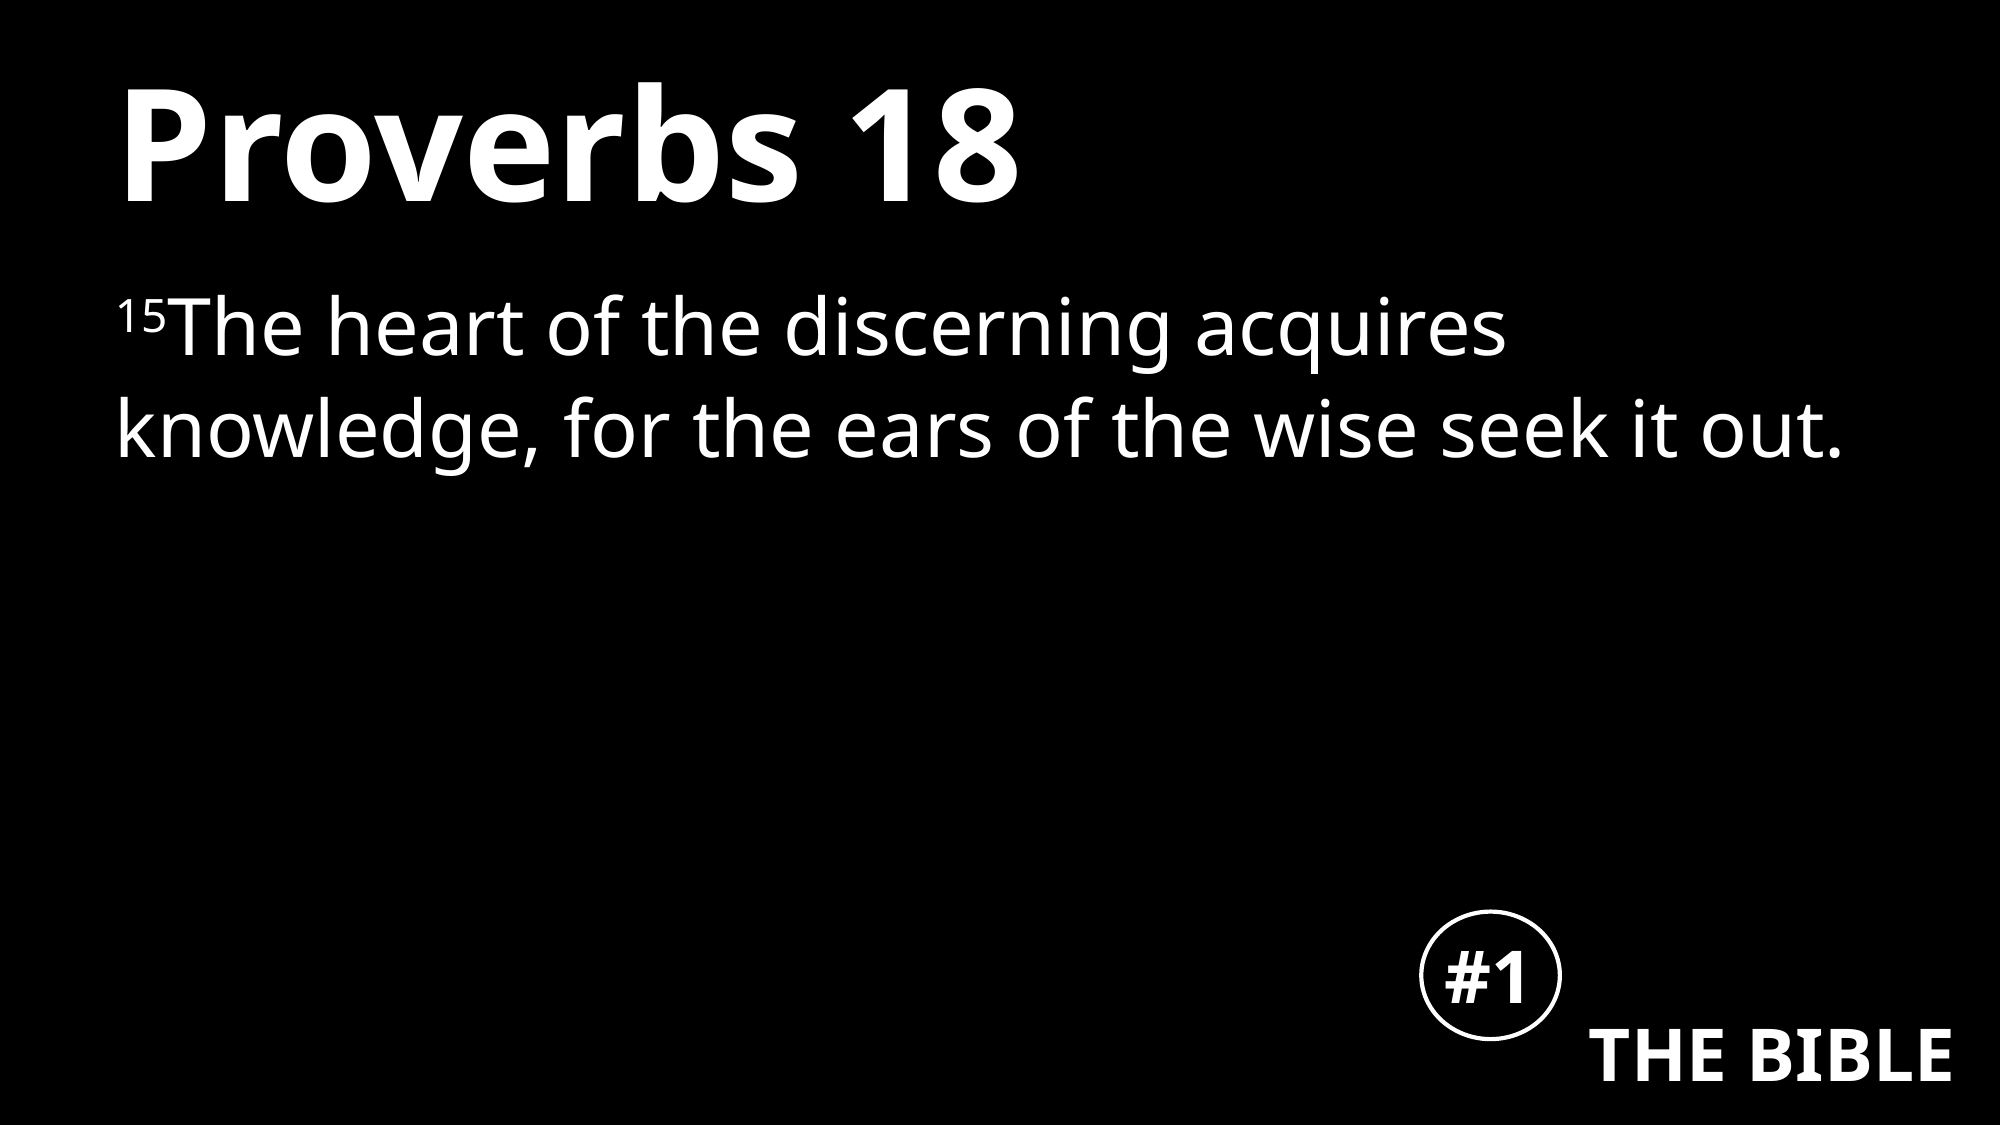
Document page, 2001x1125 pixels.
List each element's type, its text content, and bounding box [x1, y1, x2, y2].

text_box THE BIBLE [1574, 1000, 1980, 1104]
title Proverbs 18 [99, 45, 1900, 233]
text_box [1421, 911, 1561, 1040]
list 15The heart of the discerning acquires knowledge, for the ears of the wise seek it out. [99, 262, 1900, 1005]
